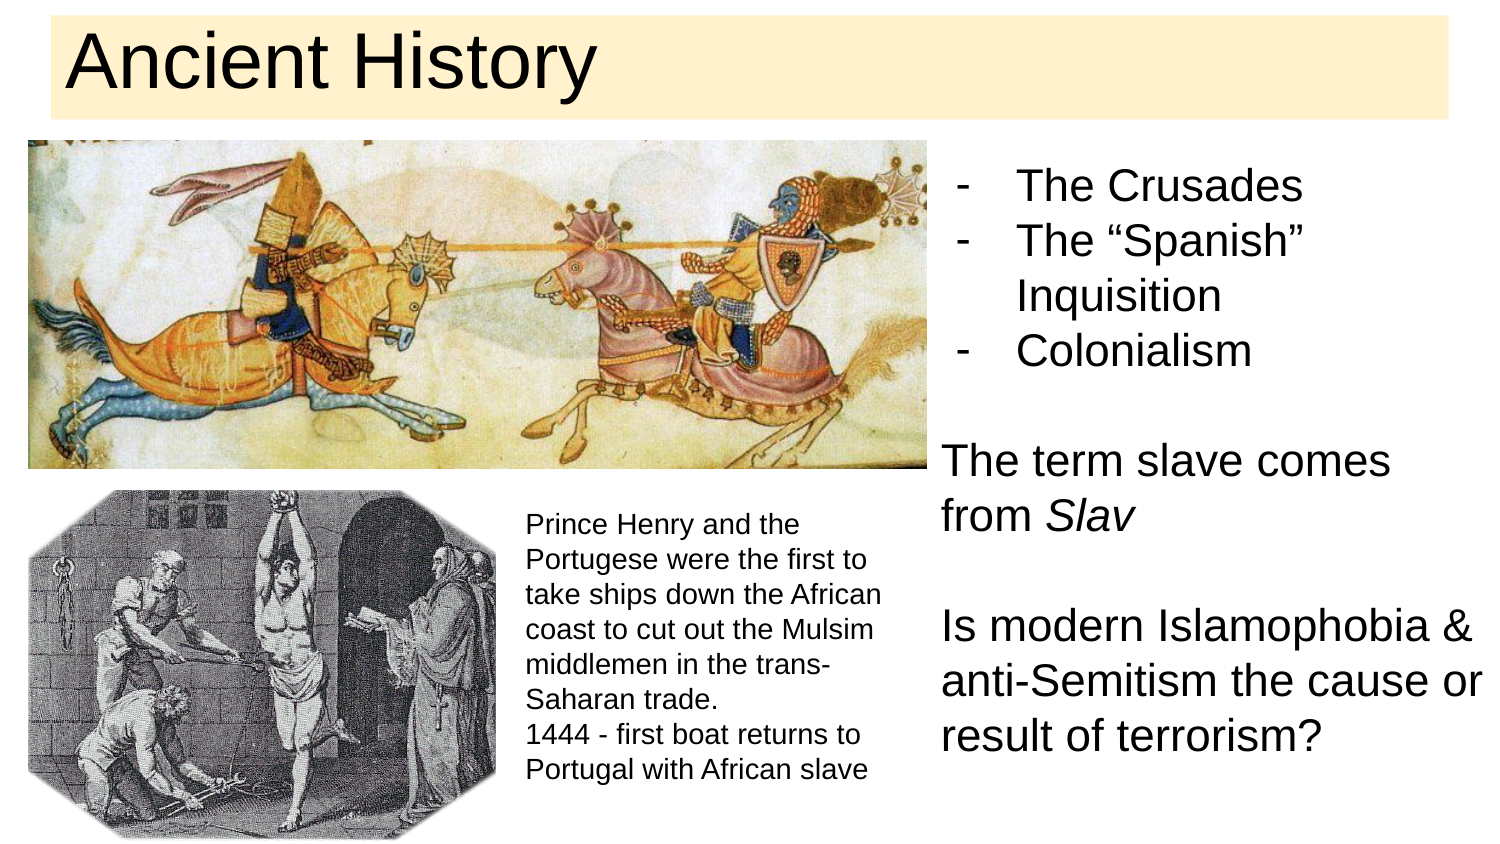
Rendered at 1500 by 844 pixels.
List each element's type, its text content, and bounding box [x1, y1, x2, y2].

text_box Prince Henry and the Portugese were the first to take ships down the African coast to cut out the Mulsim middlemen in the trans-Saharan trade. 1444 - first boat returns to Portugal with African slave [510, 490, 919, 797]
picture [27, 140, 927, 470]
text_box The Crusades The “Spanish” Inquisition Colonialism The term slave comes from Slav Is modern Islamophobia & anti-Semitism the cause or result of terrorism? [926, 141, 1500, 821]
text_box Ancient History [51, 15, 1449, 120]
picture [27, 490, 496, 841]
